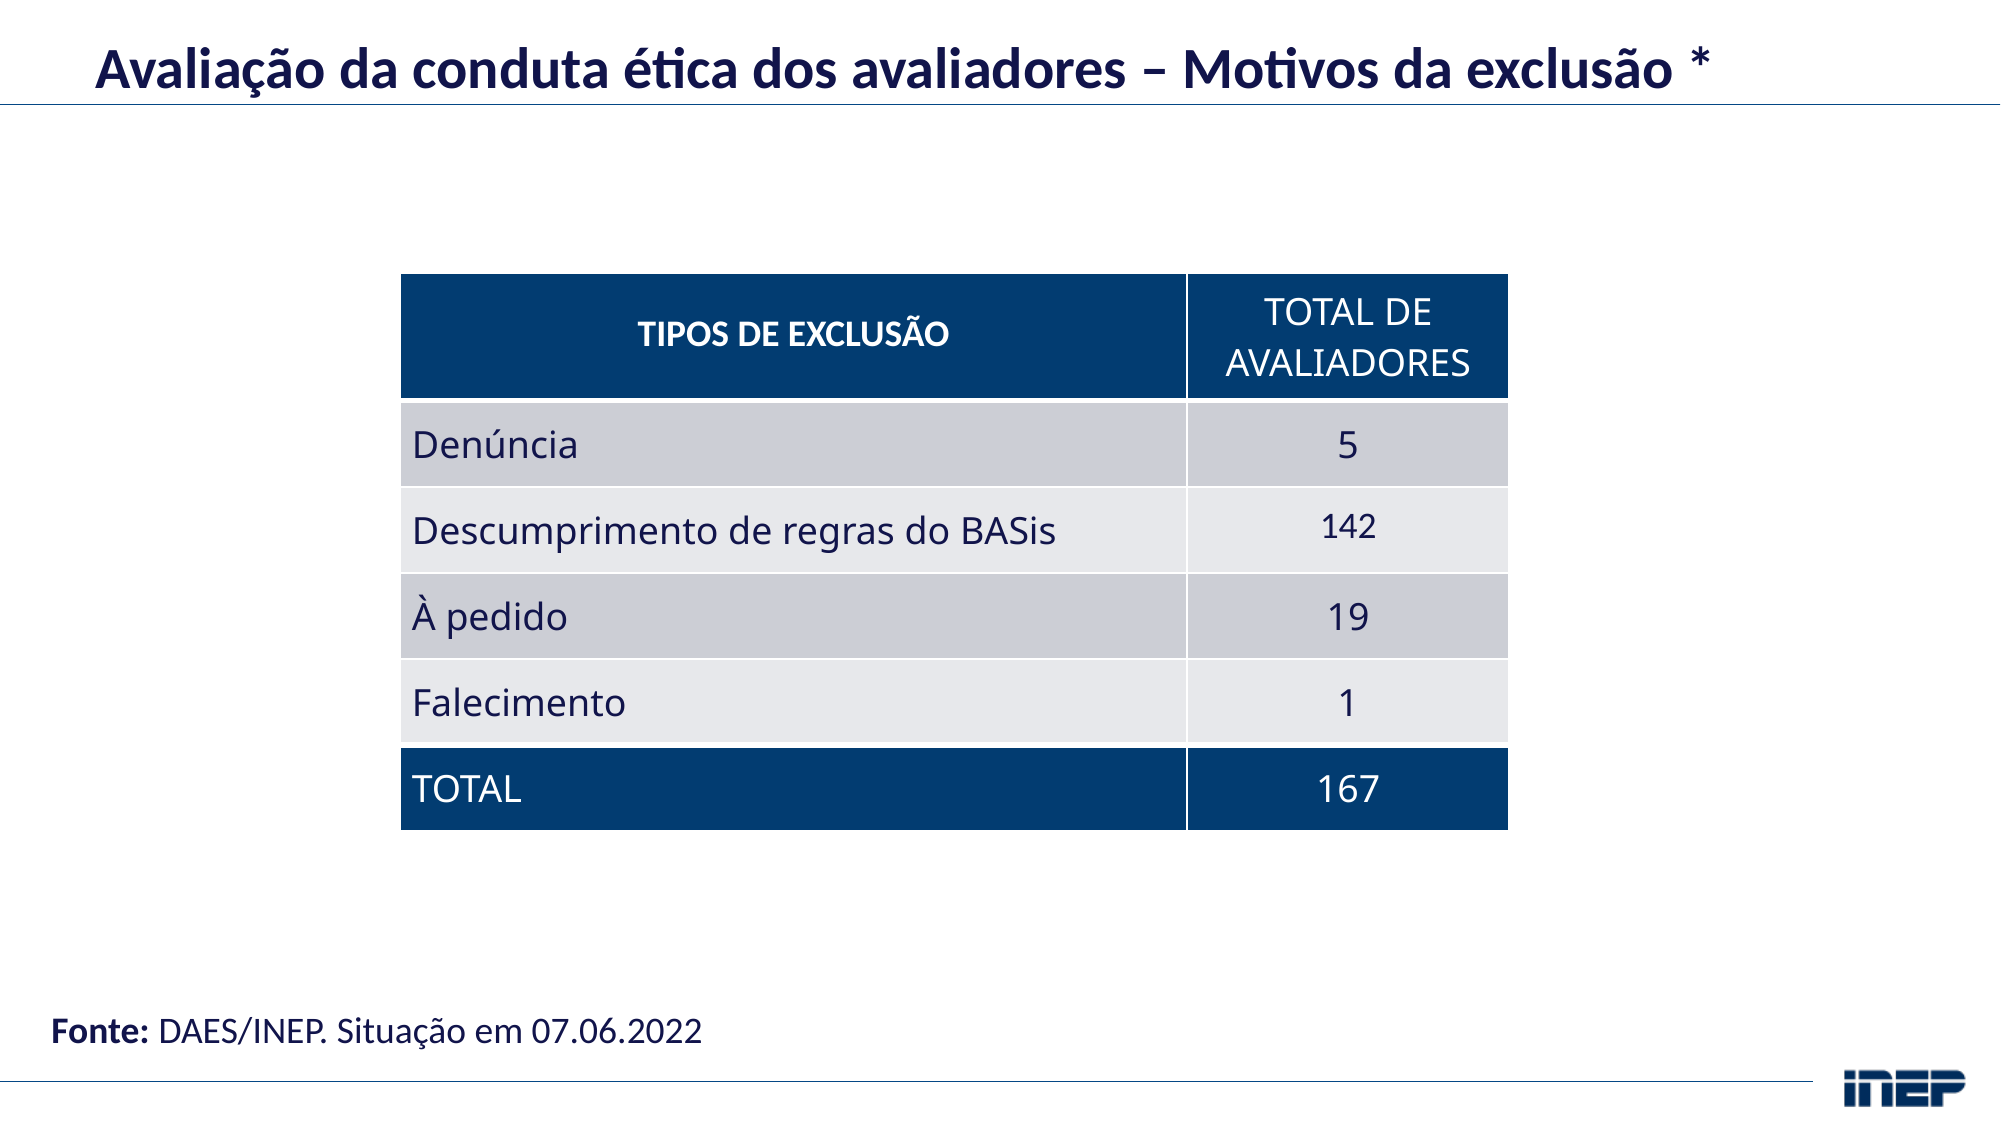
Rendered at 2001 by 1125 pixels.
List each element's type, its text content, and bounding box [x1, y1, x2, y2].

table_cell 19 [1188, 574, 1508, 658]
table_header TIPOS DE EXCLUSÃO [401, 274, 1186, 398]
table_cell 142 [1188, 488, 1508, 572]
table_cell À pedido [401, 574, 1186, 658]
text_box Fonte: DAES/INEP. Situação em 07.06.2022 [36, 998, 1252, 1059]
table_cell Descumprimento de regras do BASis [401, 488, 1186, 572]
table_header TOTAL DE AVALIADORES [1188, 274, 1508, 398]
table_cell Denúncia [401, 403, 1186, 486]
table_cell 1 [1188, 660, 1508, 742]
picture [1833, 1062, 1972, 1111]
table_cell 5 [1188, 403, 1508, 486]
table_cell TOTAL [401, 748, 1186, 830]
table_cell Falecimento [401, 660, 1186, 742]
text_box Avaliação da conduta ética dos avaliadores – Motivos da exclusão * [80, 22, 1892, 108]
table_cell 167 [1188, 748, 1508, 830]
